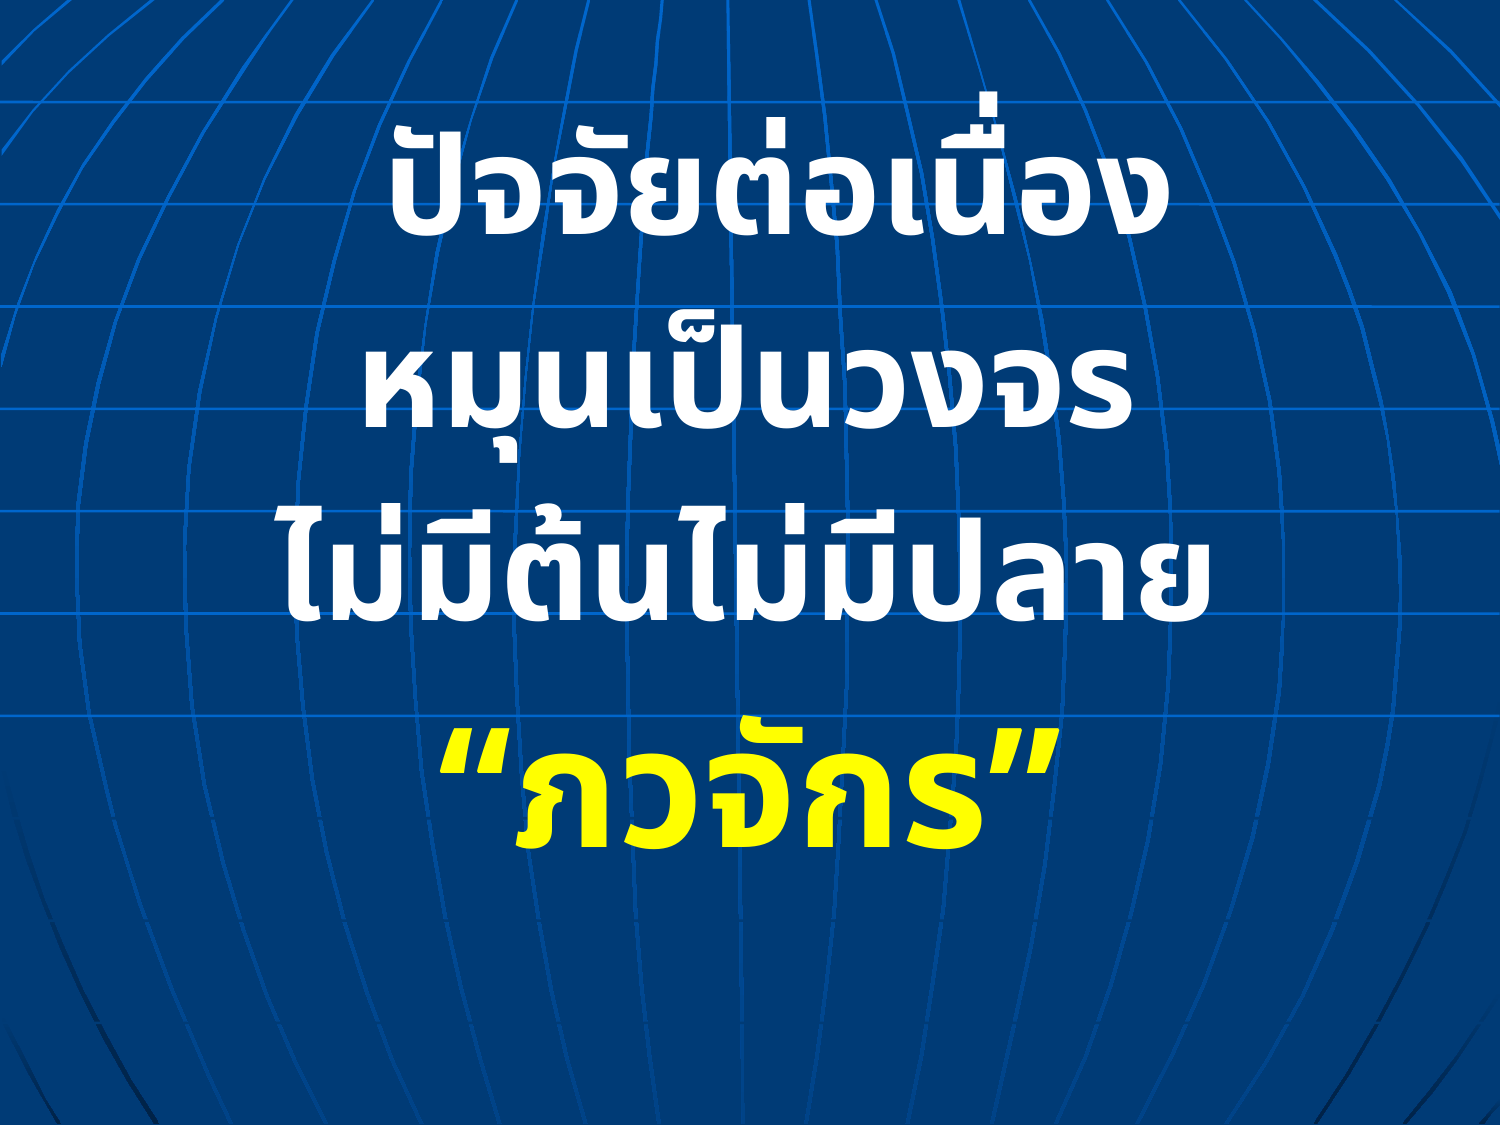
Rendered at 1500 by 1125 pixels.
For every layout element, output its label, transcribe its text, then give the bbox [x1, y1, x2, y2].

list ปัจจัยต่อเนื่อง หมุนเป็นวงจร ไม่มีต้นไม่มีปลาย “ภวจักร” [29, 90, 1500, 976]
